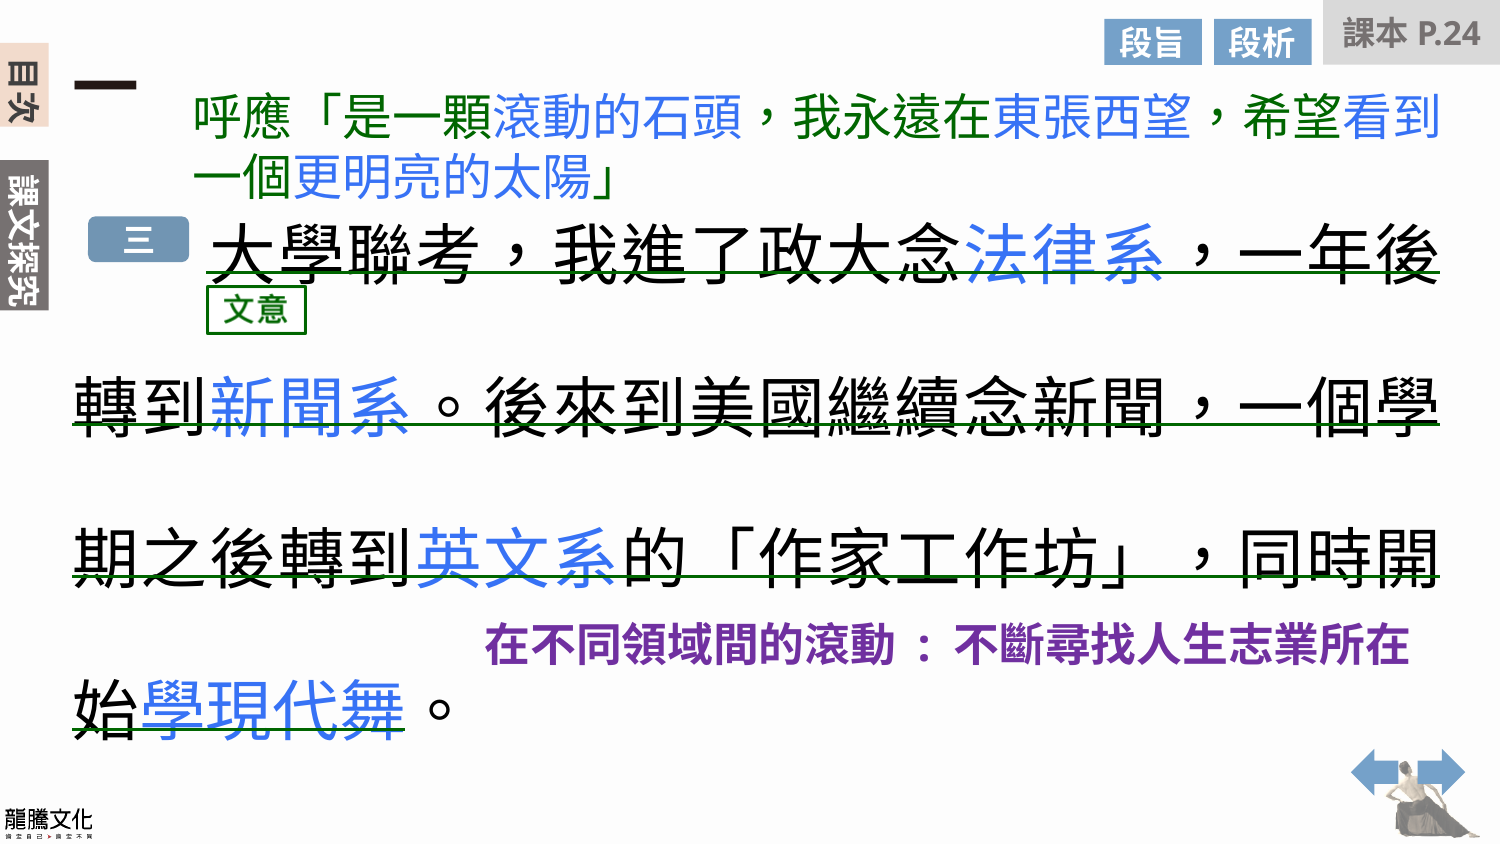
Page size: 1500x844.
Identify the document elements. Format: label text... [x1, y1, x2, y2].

picture [206, 285, 307, 335]
text_box 大學聯考，我進了政大念法律系，一年後轉到新聞系。後來到美國繼續念新聞，一個學期之後轉到英文系的「作家工作坊」，同時開始學現代舞。 [57, 134, 1457, 757]
text_box 課本P.24 [1322, 0, 1500, 66]
picture [5, 808, 92, 839]
text_box 在不同領域間的滾動 : 不斷尋找人生志業所在 [469, 608, 1440, 678]
text_box 段析 [1214, 18, 1312, 65]
text_box 三 [87, 216, 190, 263]
text_box 一 [57, 37, 705, 133]
text_box 段旨 [1104, 18, 1202, 65]
text_box [1416, 746, 1467, 799]
text_box [1349, 746, 1400, 799]
text_box 大學聯考，我進了政大念法律系，一年後轉到新聞系。後來到美國繼續念新聞，一個學期之後轉到英文系的「作家工作坊」，同時開始學現代舞。 [1384, 760, 1480, 838]
text_box 呼應「是一顆滾動的石頭，我永遠在東張西望，希望看到一個更明亮的太陽」 [177, 78, 1466, 214]
